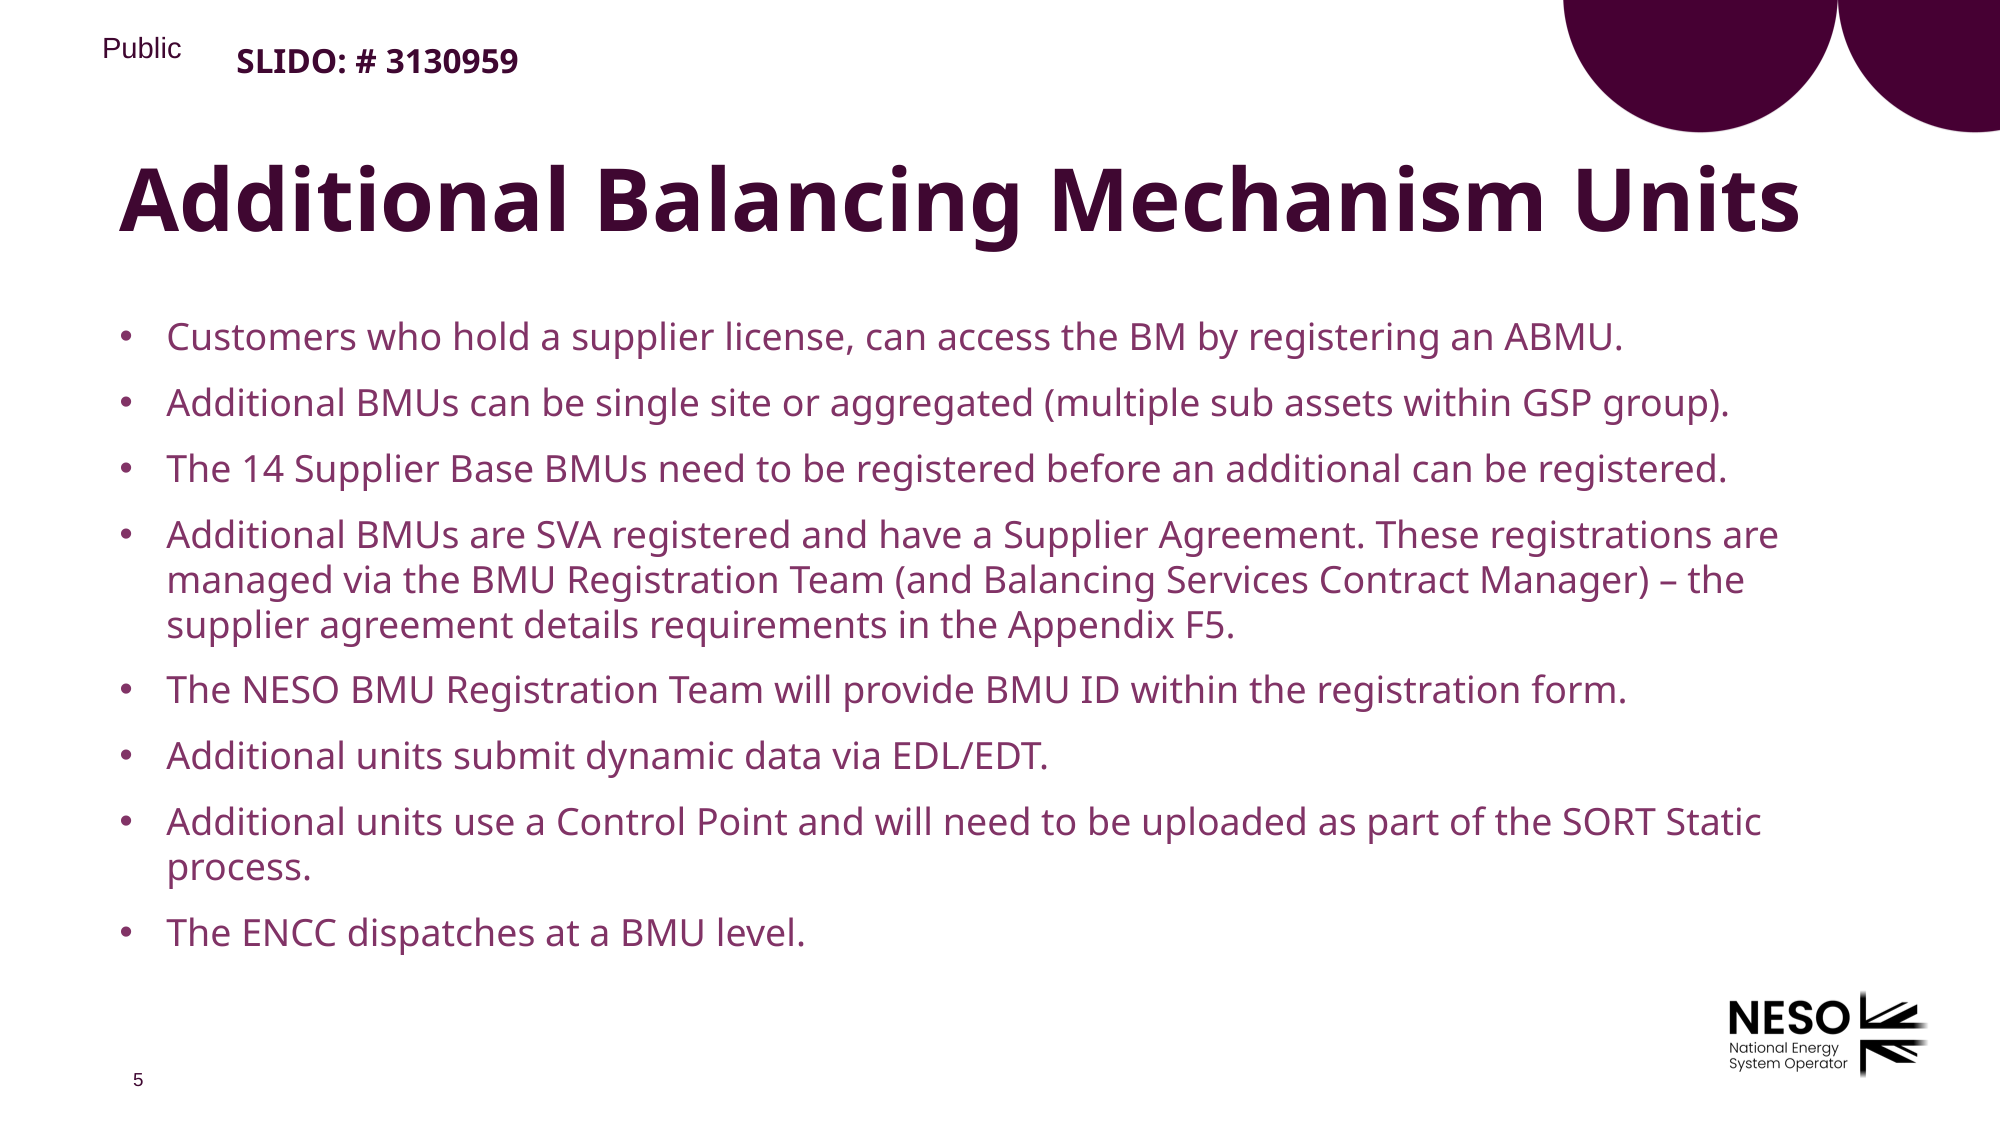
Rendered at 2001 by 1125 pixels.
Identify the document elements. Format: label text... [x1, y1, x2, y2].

picture [0, 0, 2000, 1125]
list Customers who hold a supplier license, can access the BM by registering an ABMU. Additional BMUs can be single site or aggregated (multiple sub assets within GSP group). The 14 Supplier Base BMUs need to be registered before an additional can be registered. Additional BMUs are SVA registered and have a Supplier Agreement. These registrations are managed via the BMU Registration Team (and Balancing Services Contract Manager) – the supplier agreement details requirements in the Appendix F5. The NESO BMU Registration Team will provide BMU ID within the registration form. Additional units submit dynamic data via EDL/EDT. Additional units use a Control Point and will need to be uploaded as part of the SORT Static process. The ENCC dispatches at a BMU level. [104, 305, 1830, 987]
text_box SLIDO: # 3130959 [221, 32, 567, 88]
title Additional Balancing Mechanism Units [104, 87, 1830, 305]
